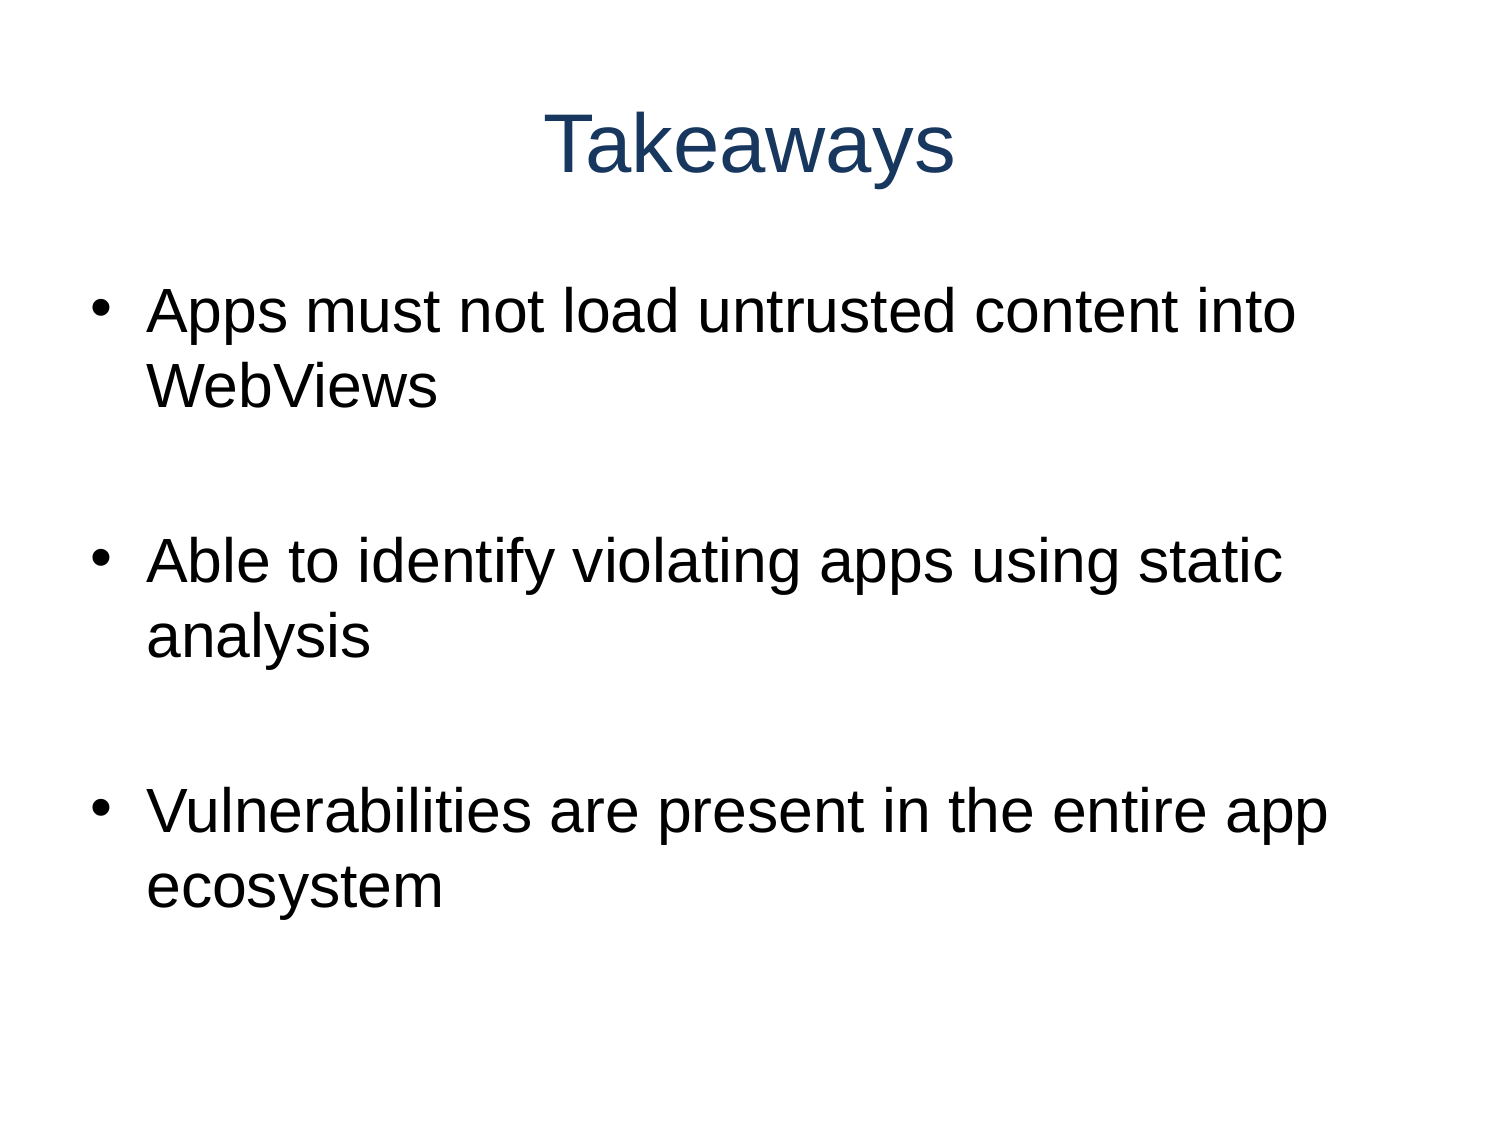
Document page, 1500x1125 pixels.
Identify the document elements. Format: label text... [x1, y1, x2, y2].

list Apps must not load untrusted content into WebViews Able to identify violating apps using static analysis Vulnerabilities are present in the entire app ecosystem [75, 262, 1425, 1005]
title Takeaways [75, 45, 1425, 233]
